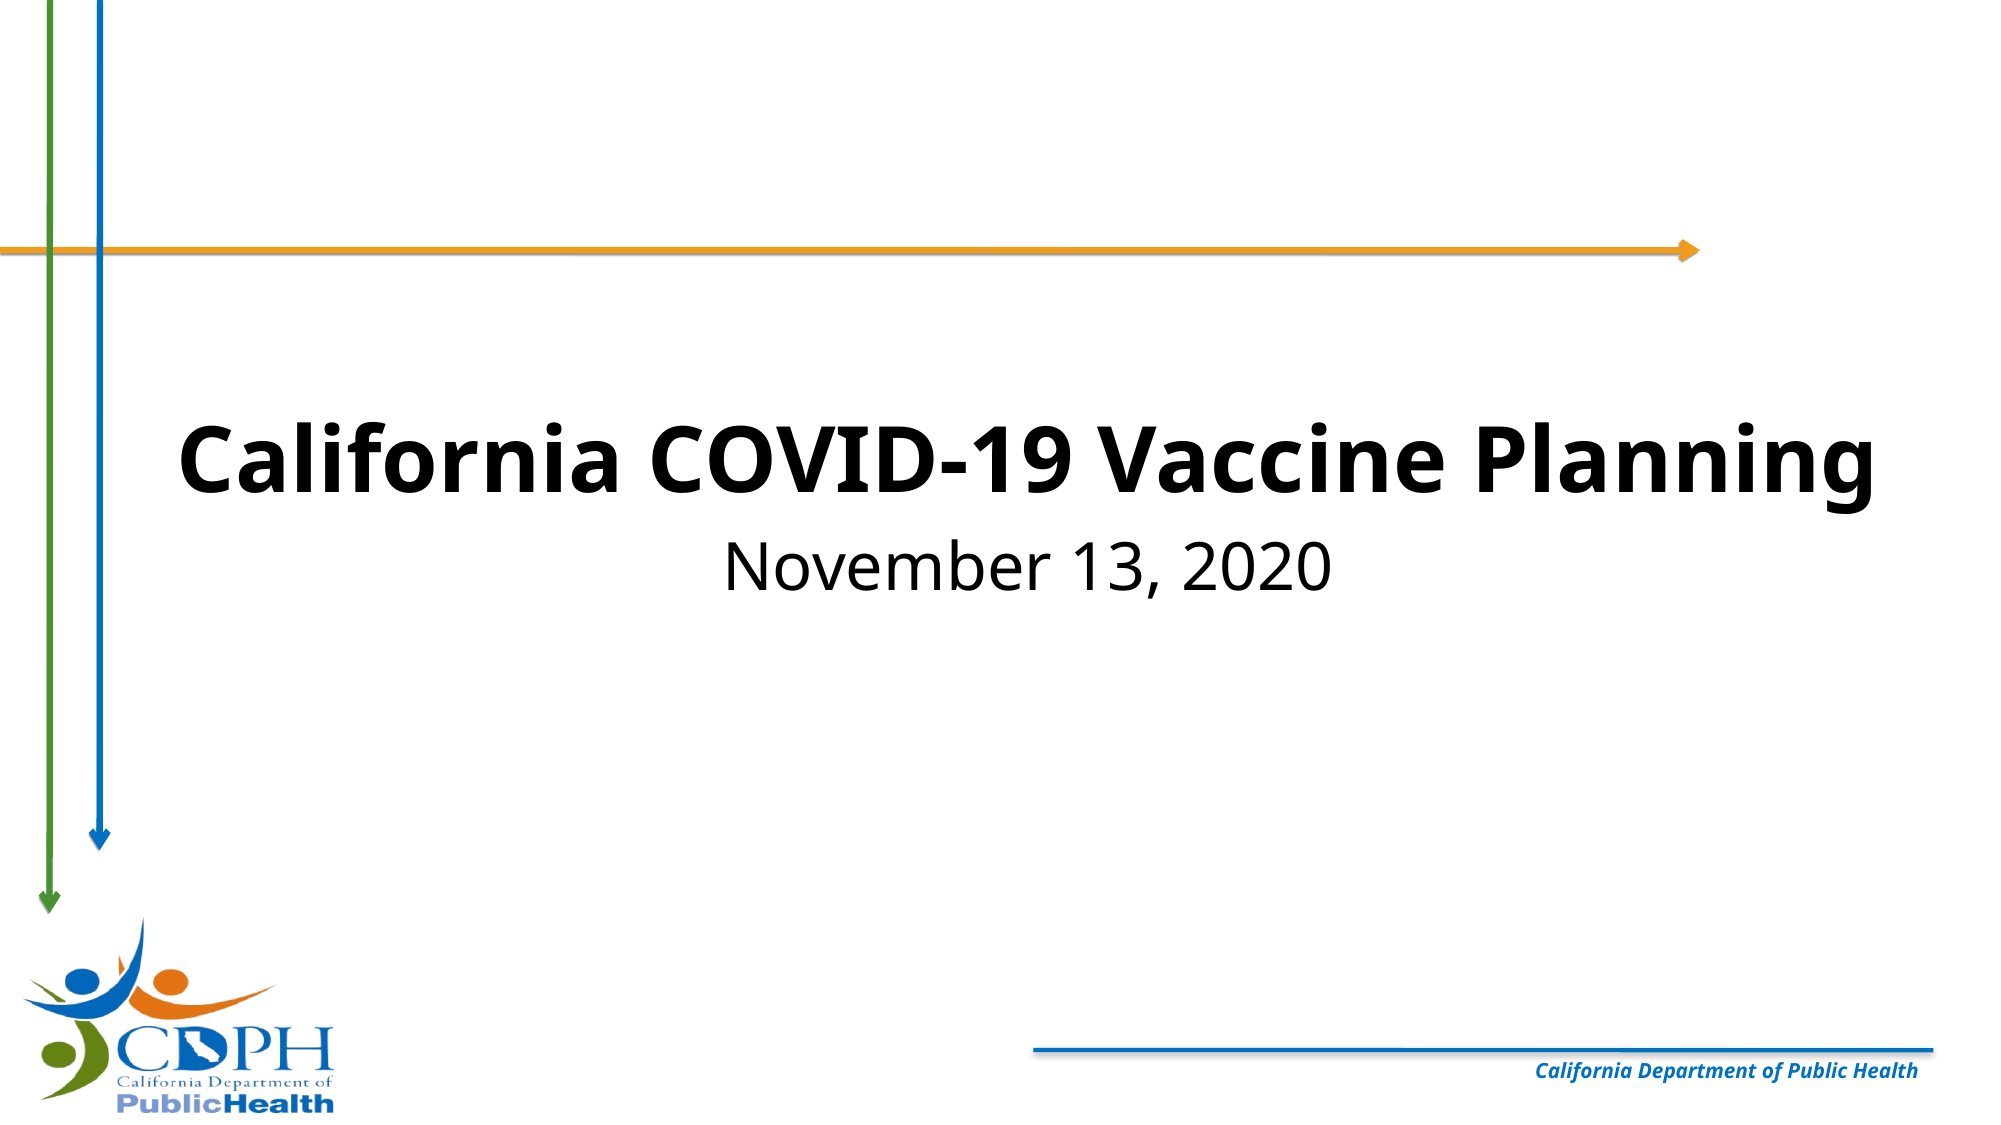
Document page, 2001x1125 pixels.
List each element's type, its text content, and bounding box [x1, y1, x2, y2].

picture [22, 917, 334, 1113]
list California COVID-19 Vaccine Planning November 13, 2020 [149, 393, 1908, 662]
